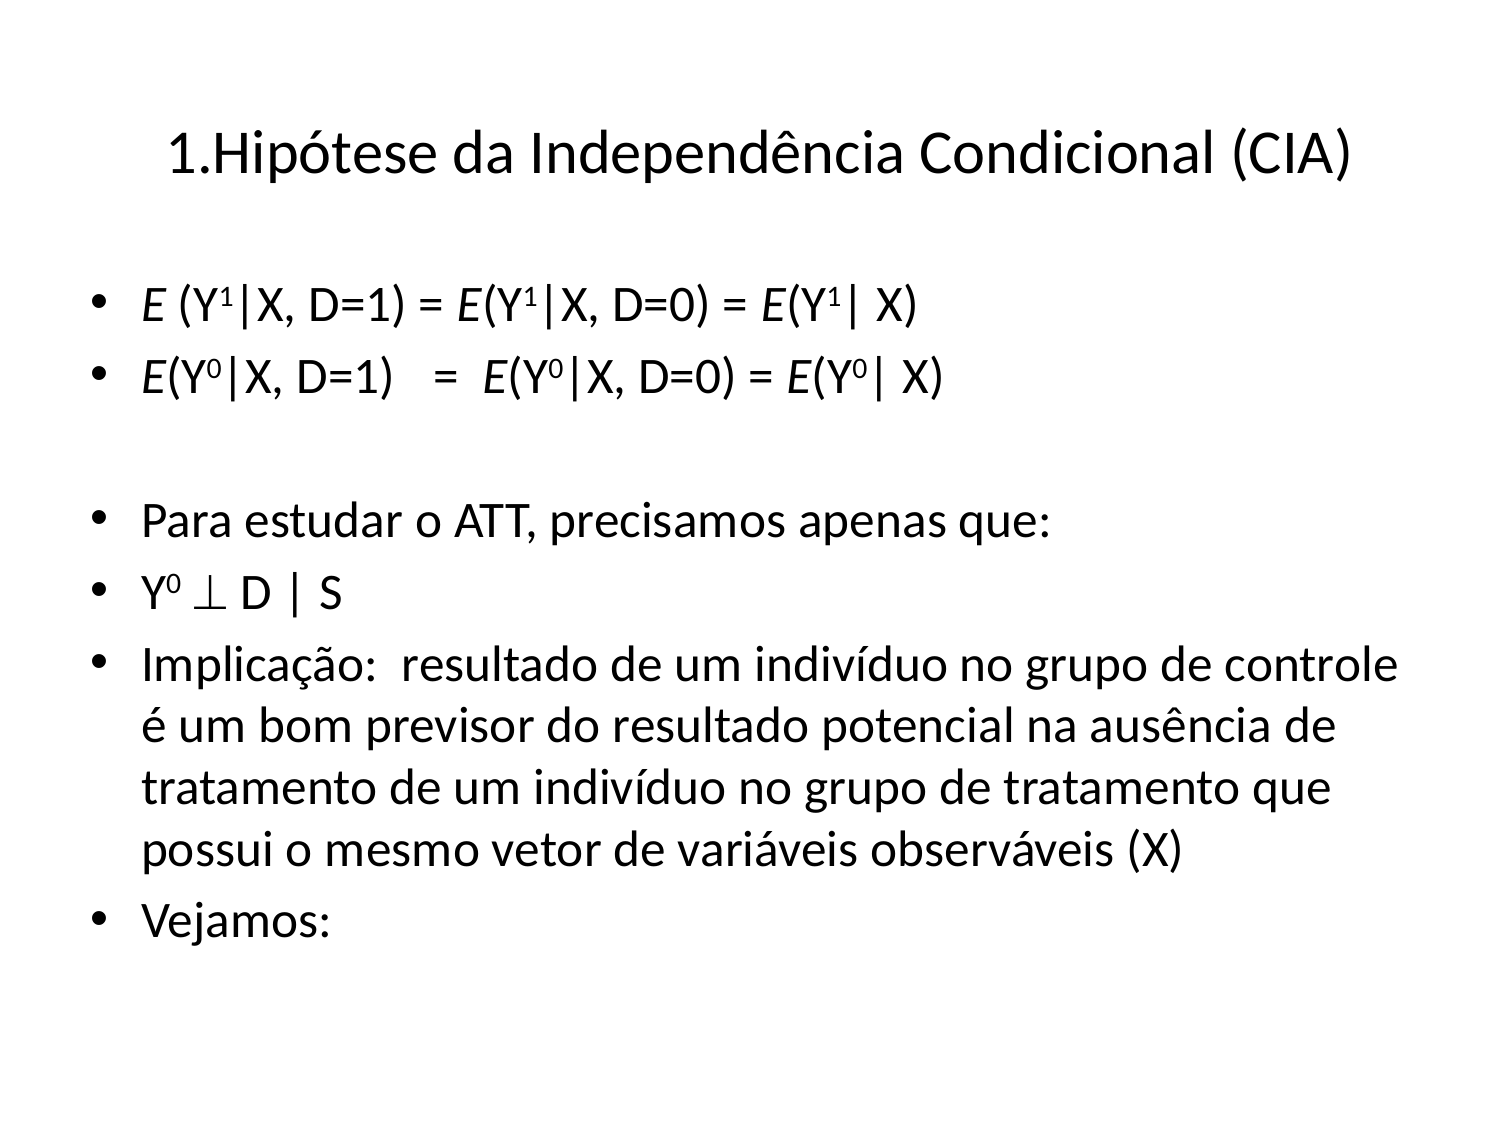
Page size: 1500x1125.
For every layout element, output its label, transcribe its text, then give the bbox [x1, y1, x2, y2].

list E (Y1|X, D=1) = E(Y1|X, D=0) = E(Y1| X) E(Y0|X, D=1) = E(Y0|X, D=0) = E(Y0| X) Para estudar o ATT, precisamos apenas que: Y0  D | S Implicação: resultado de um indivíduo no grupo de controle é um bom previsor do resultado potencial na ausência de tratamento de um indivíduo no grupo de tratamento que possui o mesmo vetor de variáveis observáveis (X) Vejamos: [75, 262, 1425, 1005]
title 1.Hipótese da Independência Condicional (CIA) [85, 54, 1436, 243]
